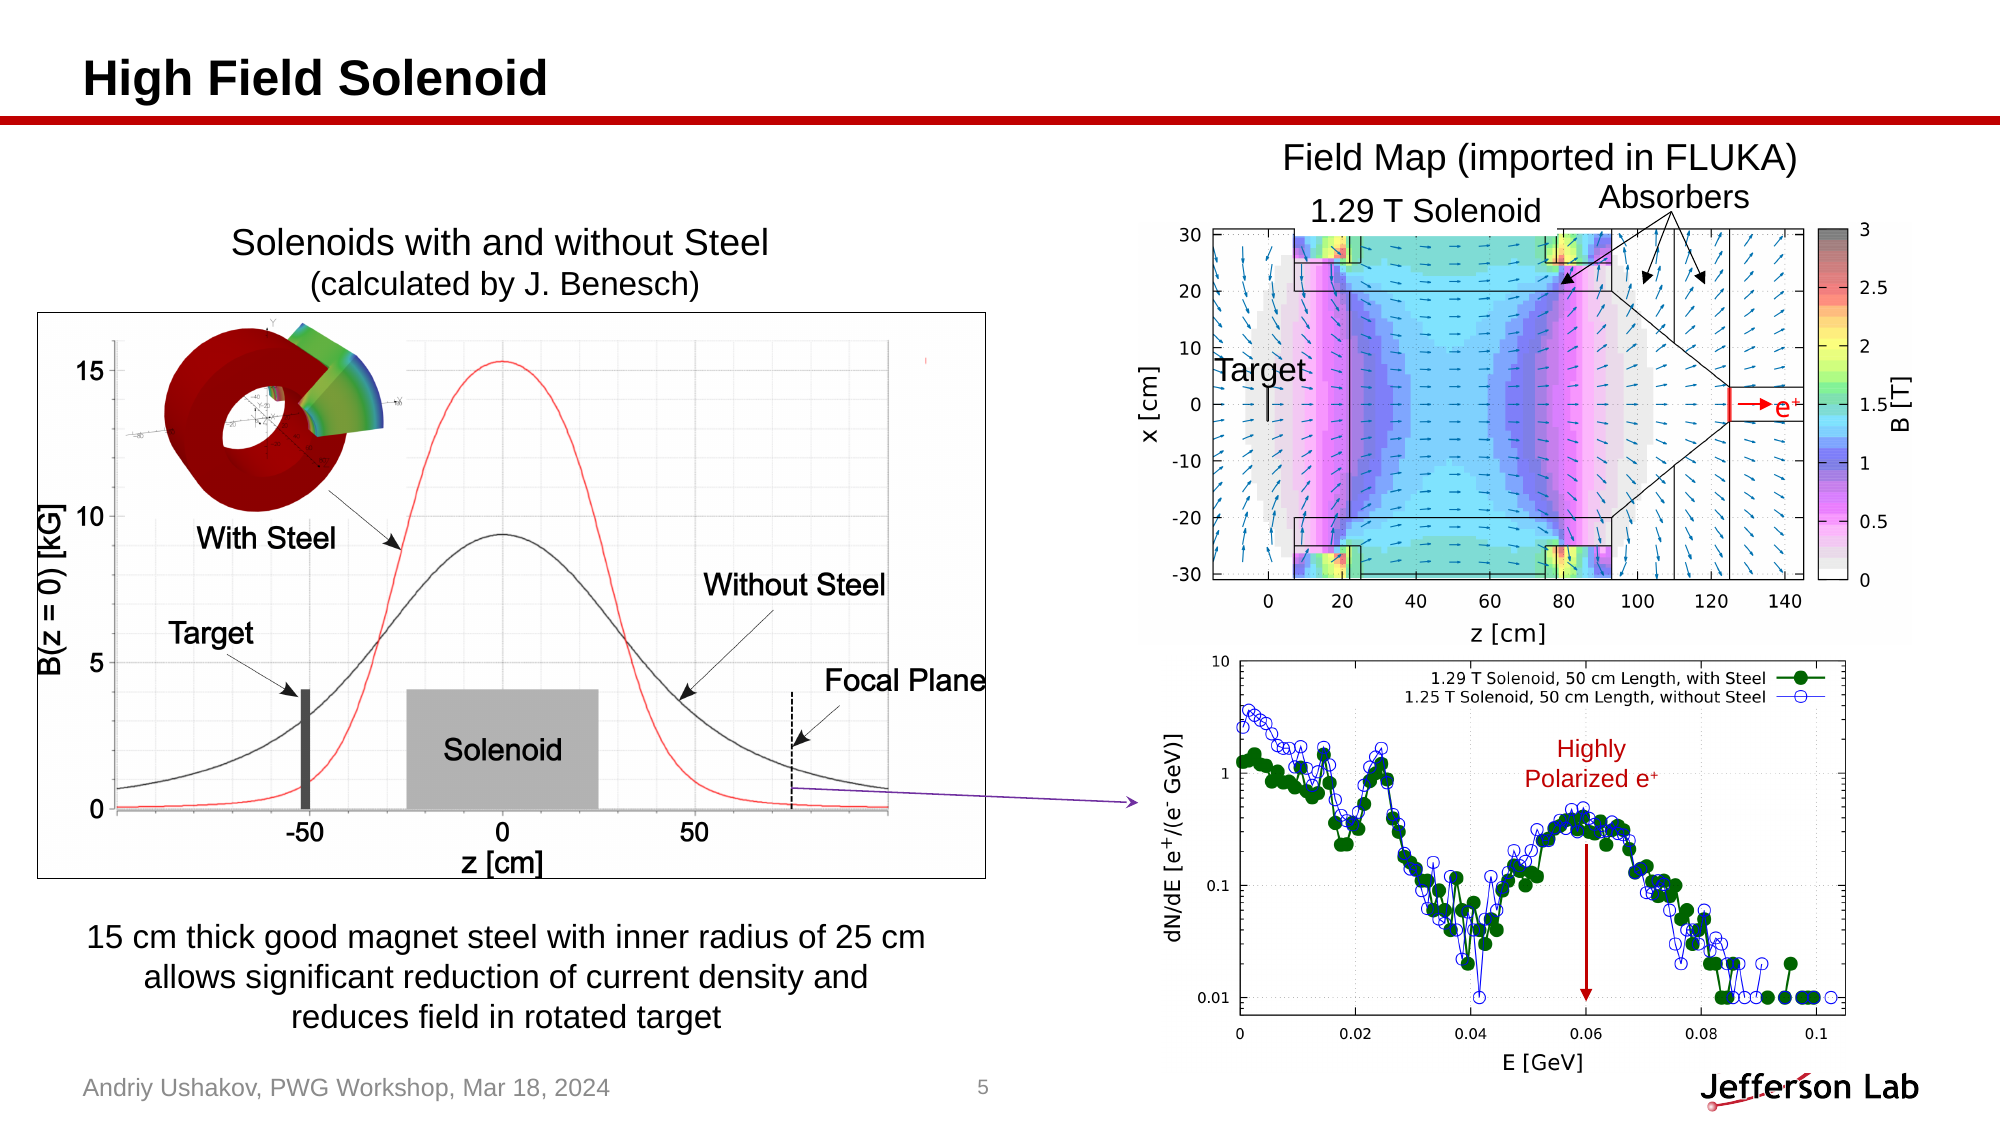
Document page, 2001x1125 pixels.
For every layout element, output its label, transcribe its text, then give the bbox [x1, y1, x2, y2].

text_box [1138, 168, 1912, 645]
picture [37, 312, 986, 879]
picture [1161, 655, 1933, 1124]
title High Field Solenoid [67, 39, 1974, 120]
footer Andriy Ushakov, PWG Workshop, Mar 18, 2024 [67, 1060, 925, 1112]
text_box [791, 787, 1139, 803]
text_box Field Map (imported in FLUKA) [1267, 125, 1824, 168]
text_box 15 cm thick good magnet steel with inner radius of 25 cm allows significant reduction of current density and reduces field in rotated target [71, 907, 942, 1042]
text_box Solenoids with and without Steel (calculated by J. Benesch) [215, 210, 795, 310]
slide_number 5 [924, 1060, 1042, 1111]
